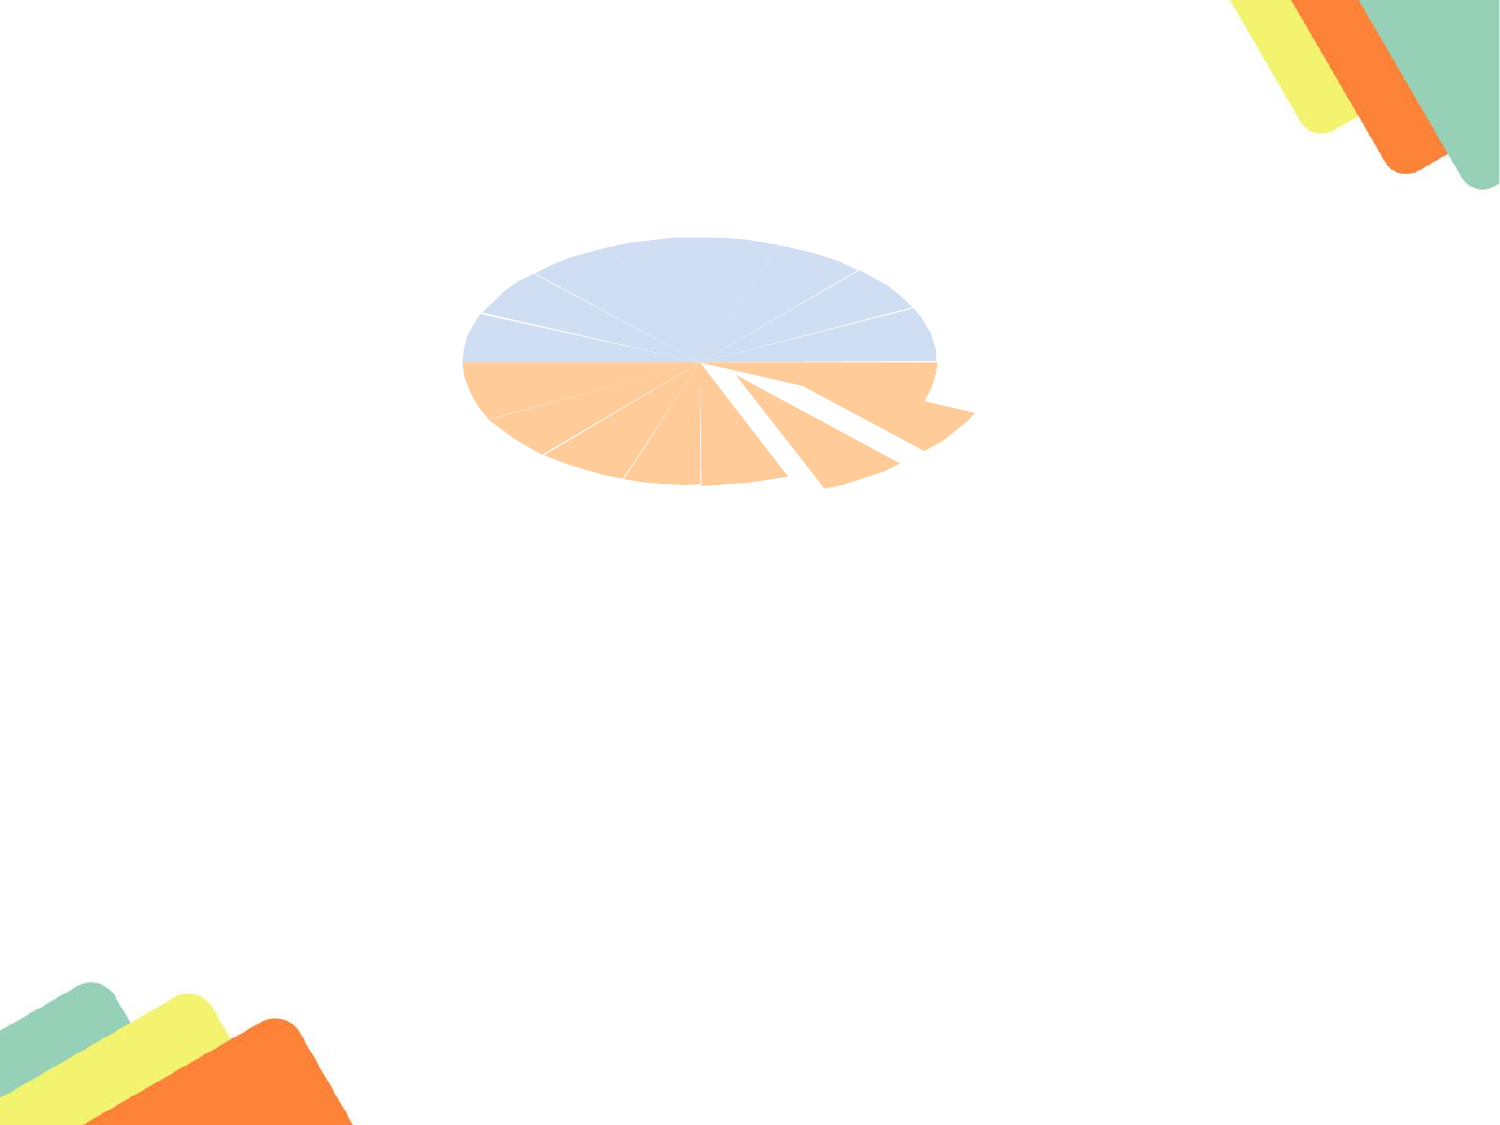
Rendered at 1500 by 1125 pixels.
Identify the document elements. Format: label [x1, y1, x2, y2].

text_box [623, 362, 701, 485]
text_box [488, 362, 699, 455]
text_box [758, 362, 975, 452]
text_box [700, 245, 858, 361]
text_box [700, 362, 788, 486]
picture [0, 885, 377, 1125]
text_box [735, 375, 900, 489]
text_box [534, 246, 699, 361]
text_box [701, 362, 800, 386]
text_box [700, 237, 779, 360]
text_box [462, 313, 699, 362]
text_box [611, 237, 700, 361]
text_box [544, 363, 698, 479]
picture [1209, 0, 1500, 228]
text_box [702, 270, 913, 361]
text_box [762, 362, 938, 401]
text_box [482, 273, 698, 361]
text_box [701, 308, 937, 362]
text_box [462, 362, 697, 419]
